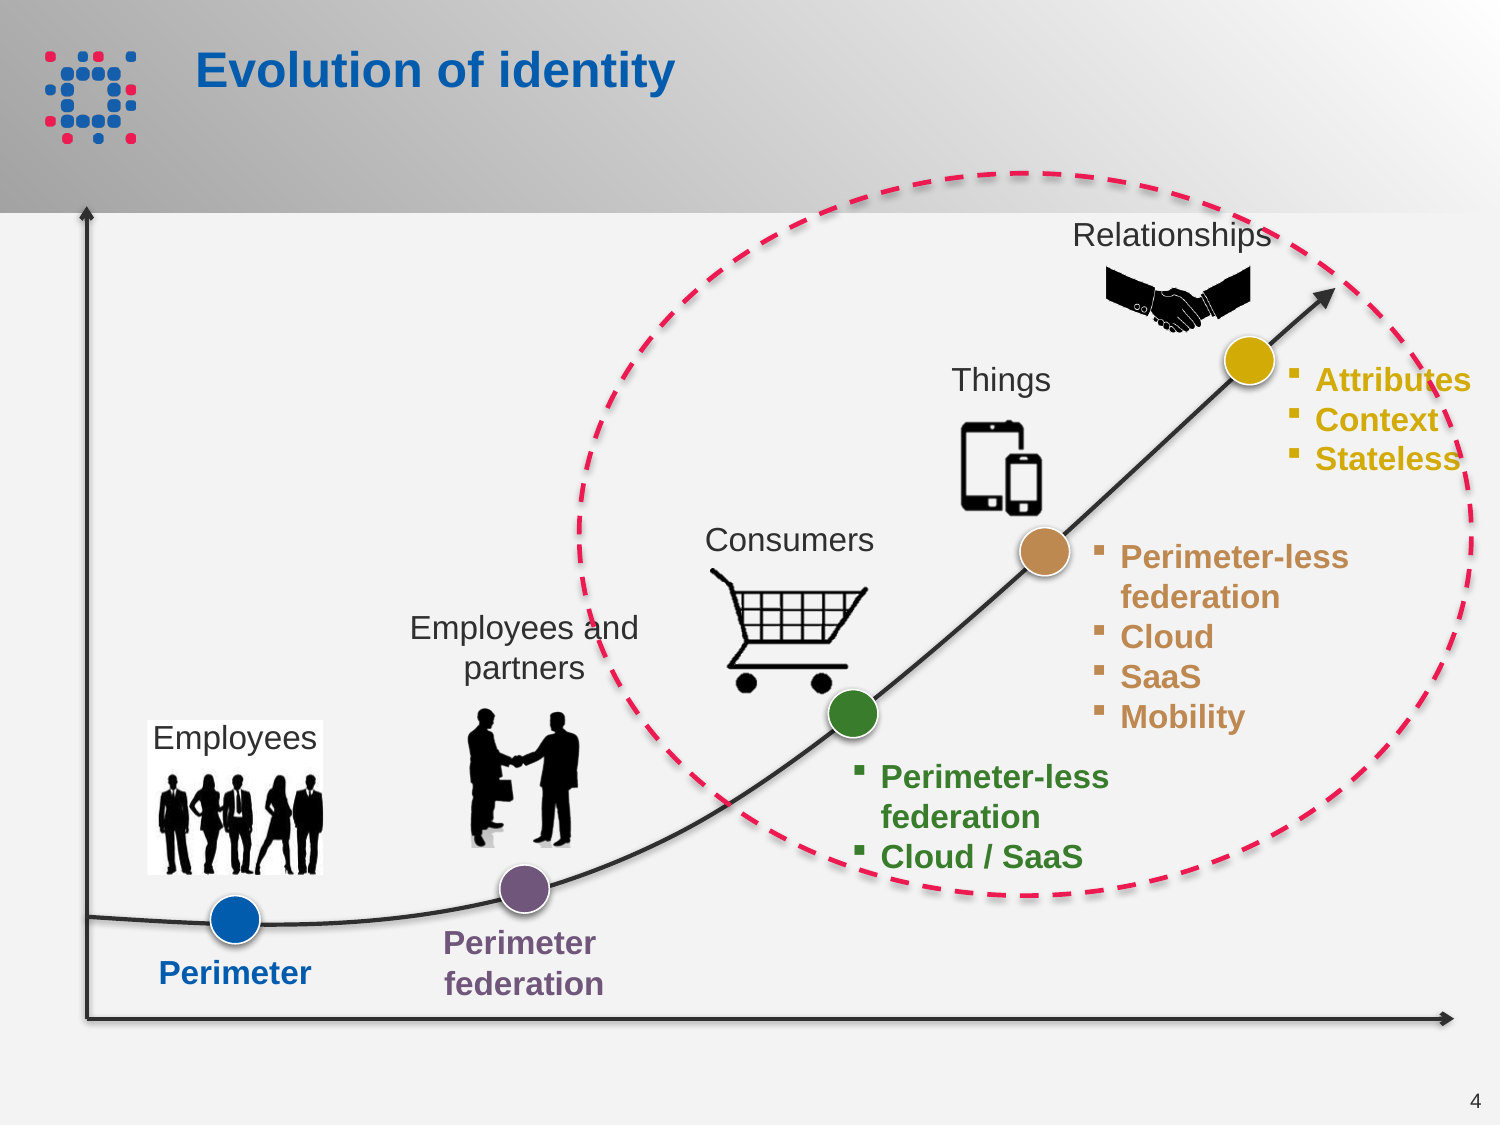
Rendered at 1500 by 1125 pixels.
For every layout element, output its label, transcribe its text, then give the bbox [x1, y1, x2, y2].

text_box [844, 172, 1208, 204]
picture [38, 43, 145, 154]
title Evolution of identity [179, 36, 1463, 199]
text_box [84, 205, 1500, 1019]
